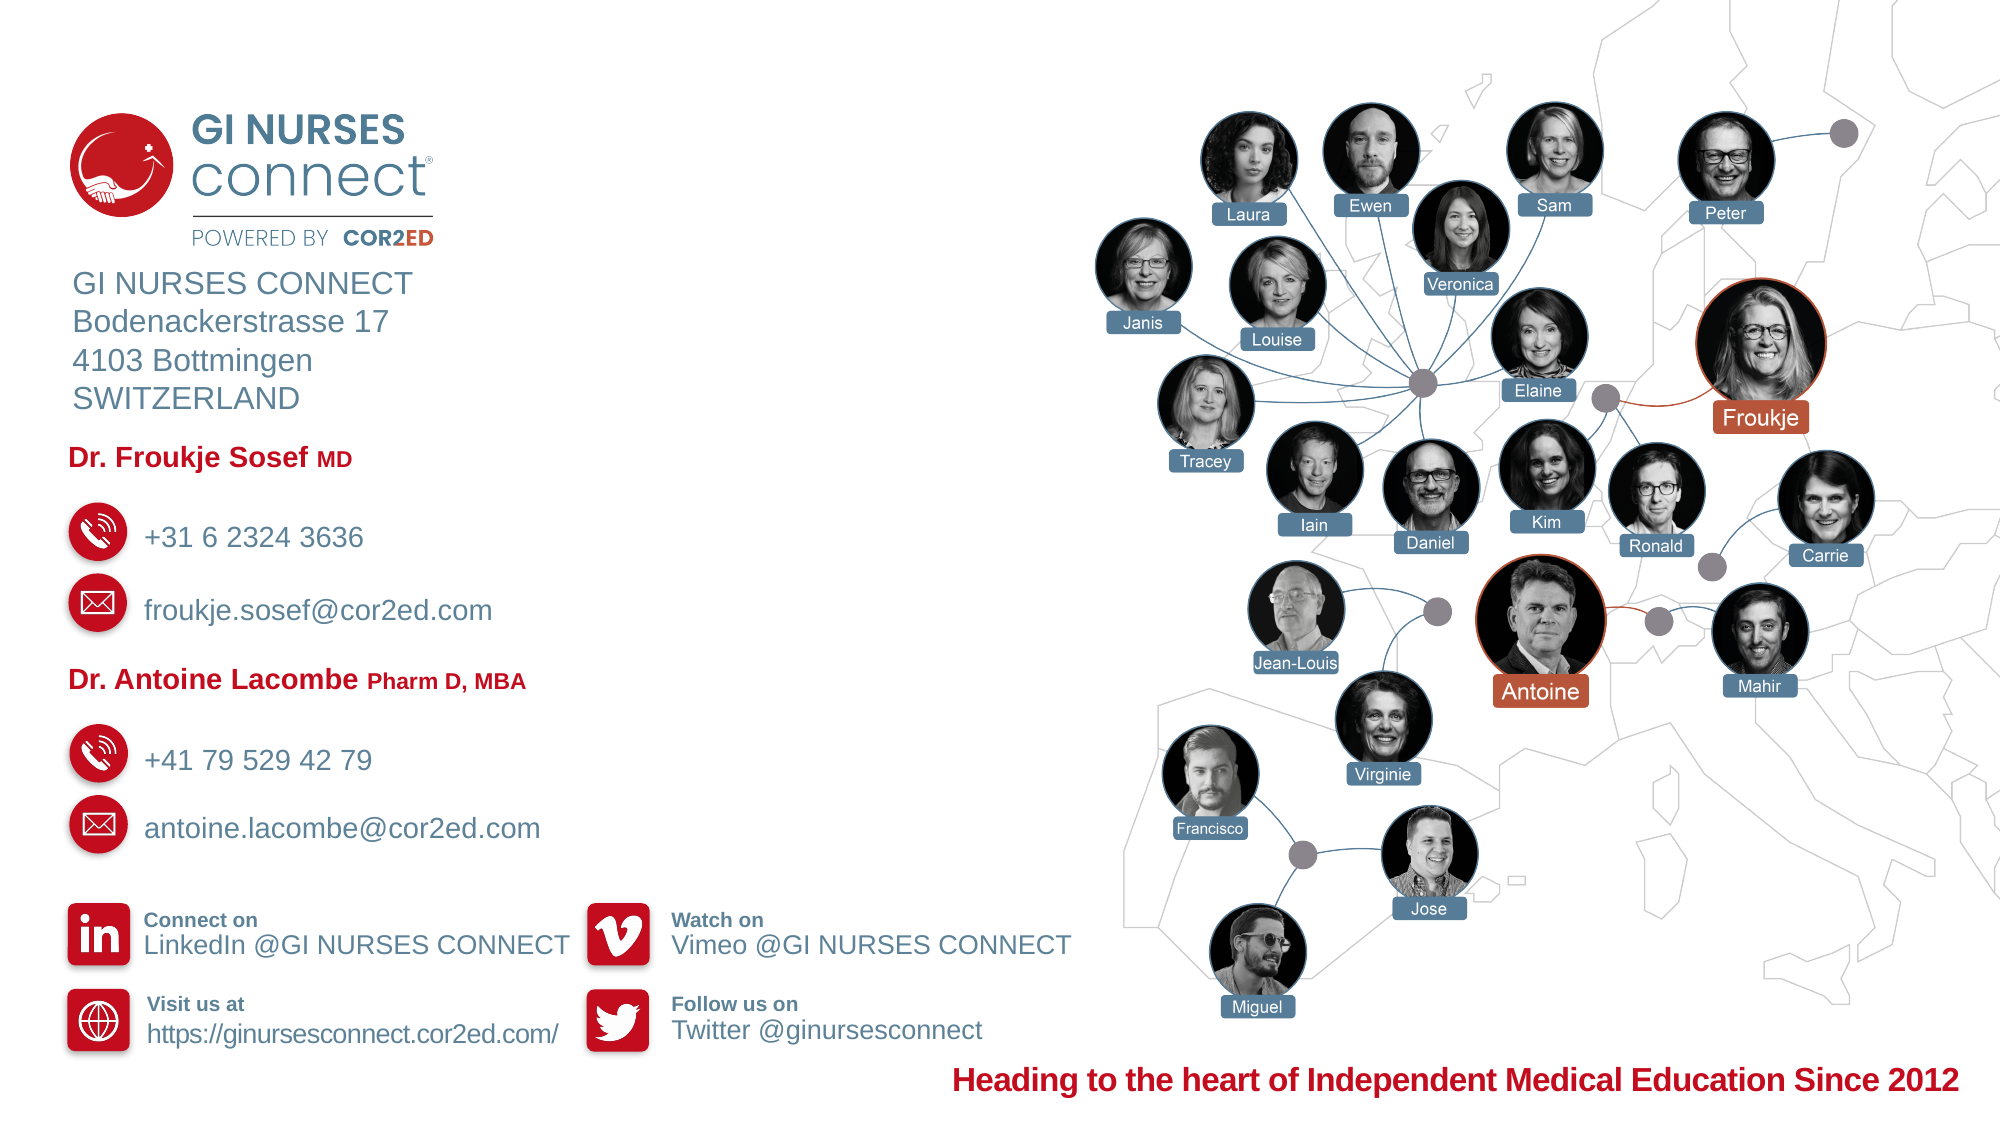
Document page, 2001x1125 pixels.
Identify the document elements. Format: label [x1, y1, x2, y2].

picture [72, 505, 124, 557]
picture [73, 995, 124, 1047]
picture [77, 582, 118, 623]
picture [73, 727, 124, 779]
picture [63, 104, 448, 254]
picture [594, 998, 641, 1045]
picture [1082, 0, 2000, 1045]
picture [79, 804, 119, 844]
